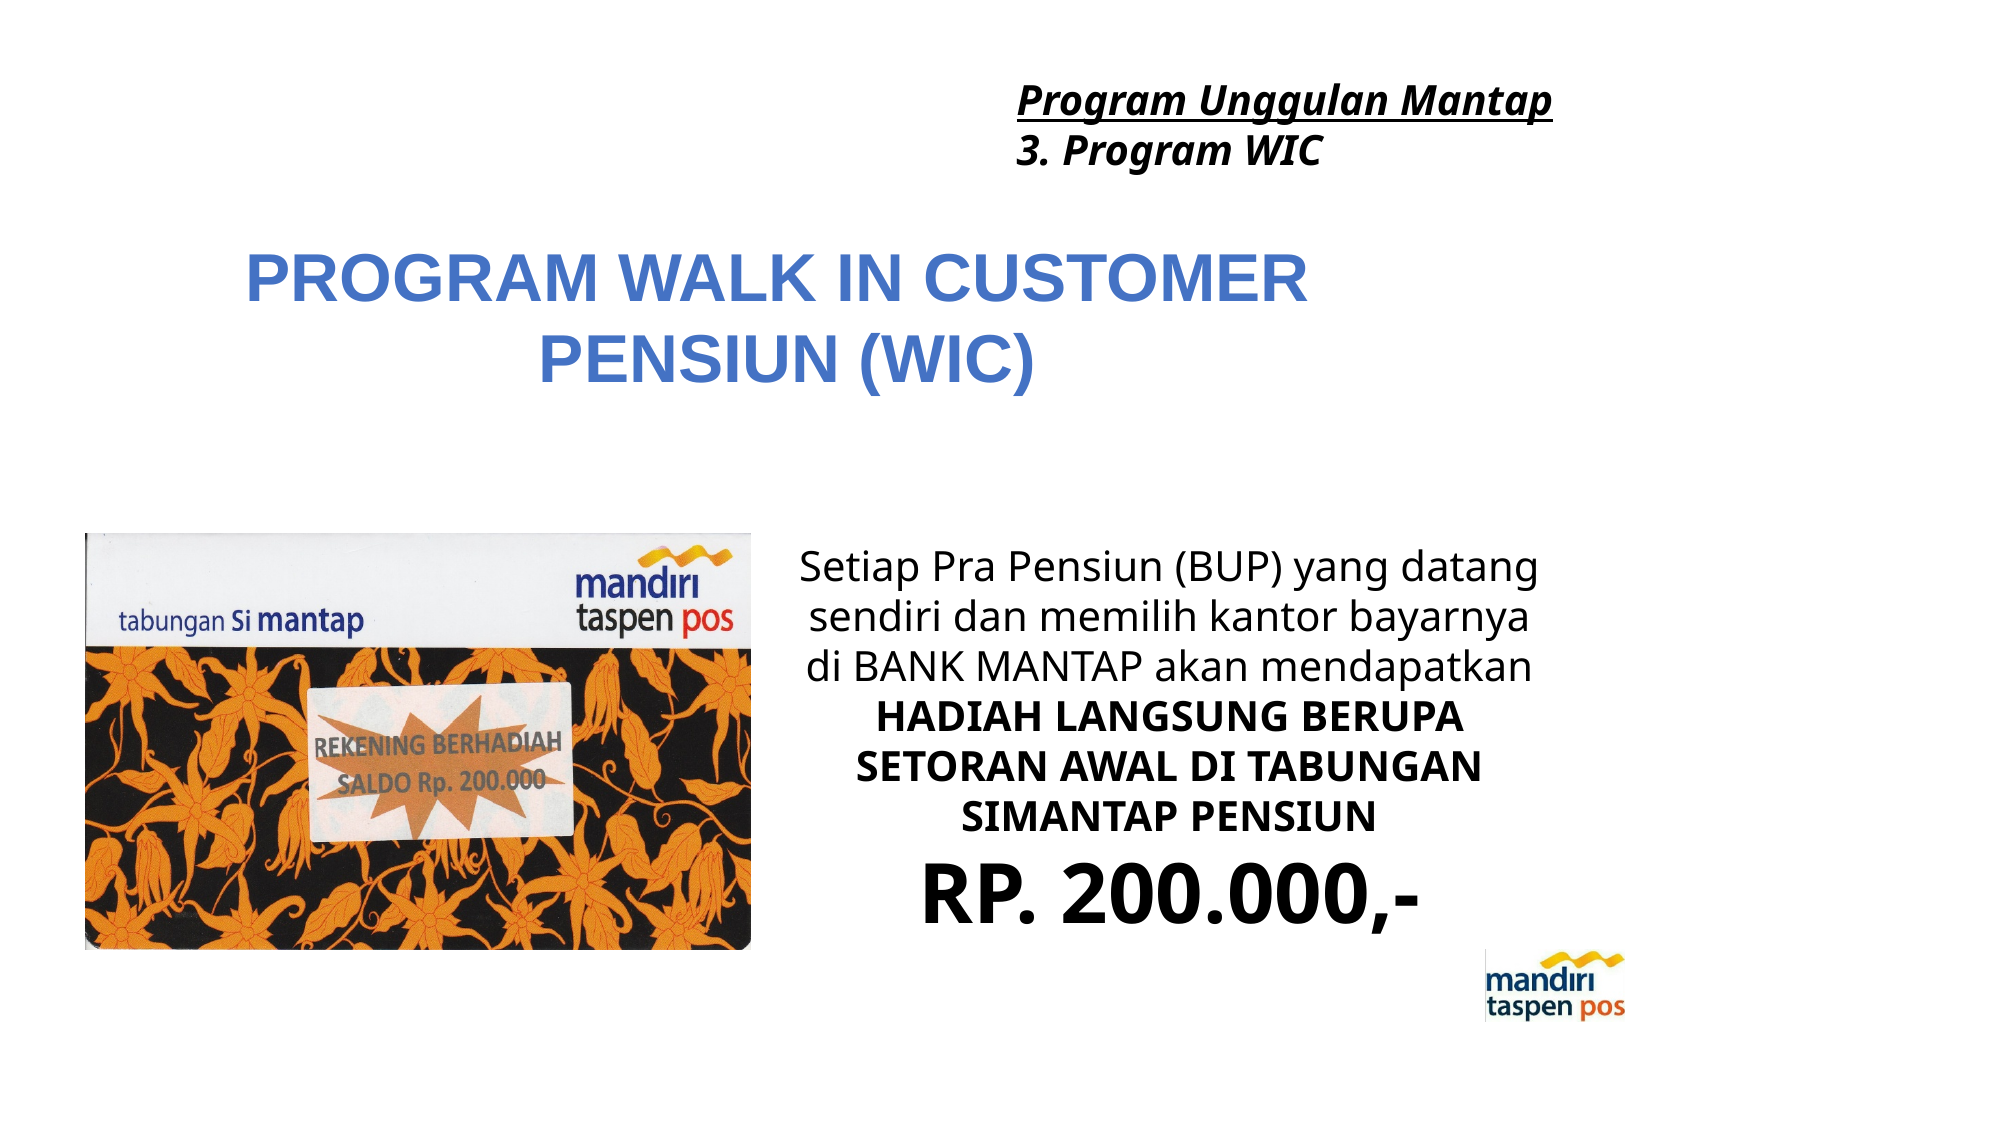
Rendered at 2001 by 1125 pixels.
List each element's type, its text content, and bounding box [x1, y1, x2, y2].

text_box Setiap Pra Pensiun (BUP) yang datang sendiri dan memilih kantor bayarnya di BANK MANTAP akan mendapatkan HADIAH LANGSUNG BERUPA SETORAN AWAL DI TABUNGAN SIMANTAP PENSIUN RP. 200.000,- [785, 533, 1554, 947]
text_box PROGRAM WALK IN CUSTOMER PENSIUN (WIC) [233, 227, 1342, 403]
picture [1485, 949, 1625, 1022]
picture [85, 533, 751, 950]
text_box Program Unggulan Mantap 3. Program WIC [1001, 66, 1578, 182]
